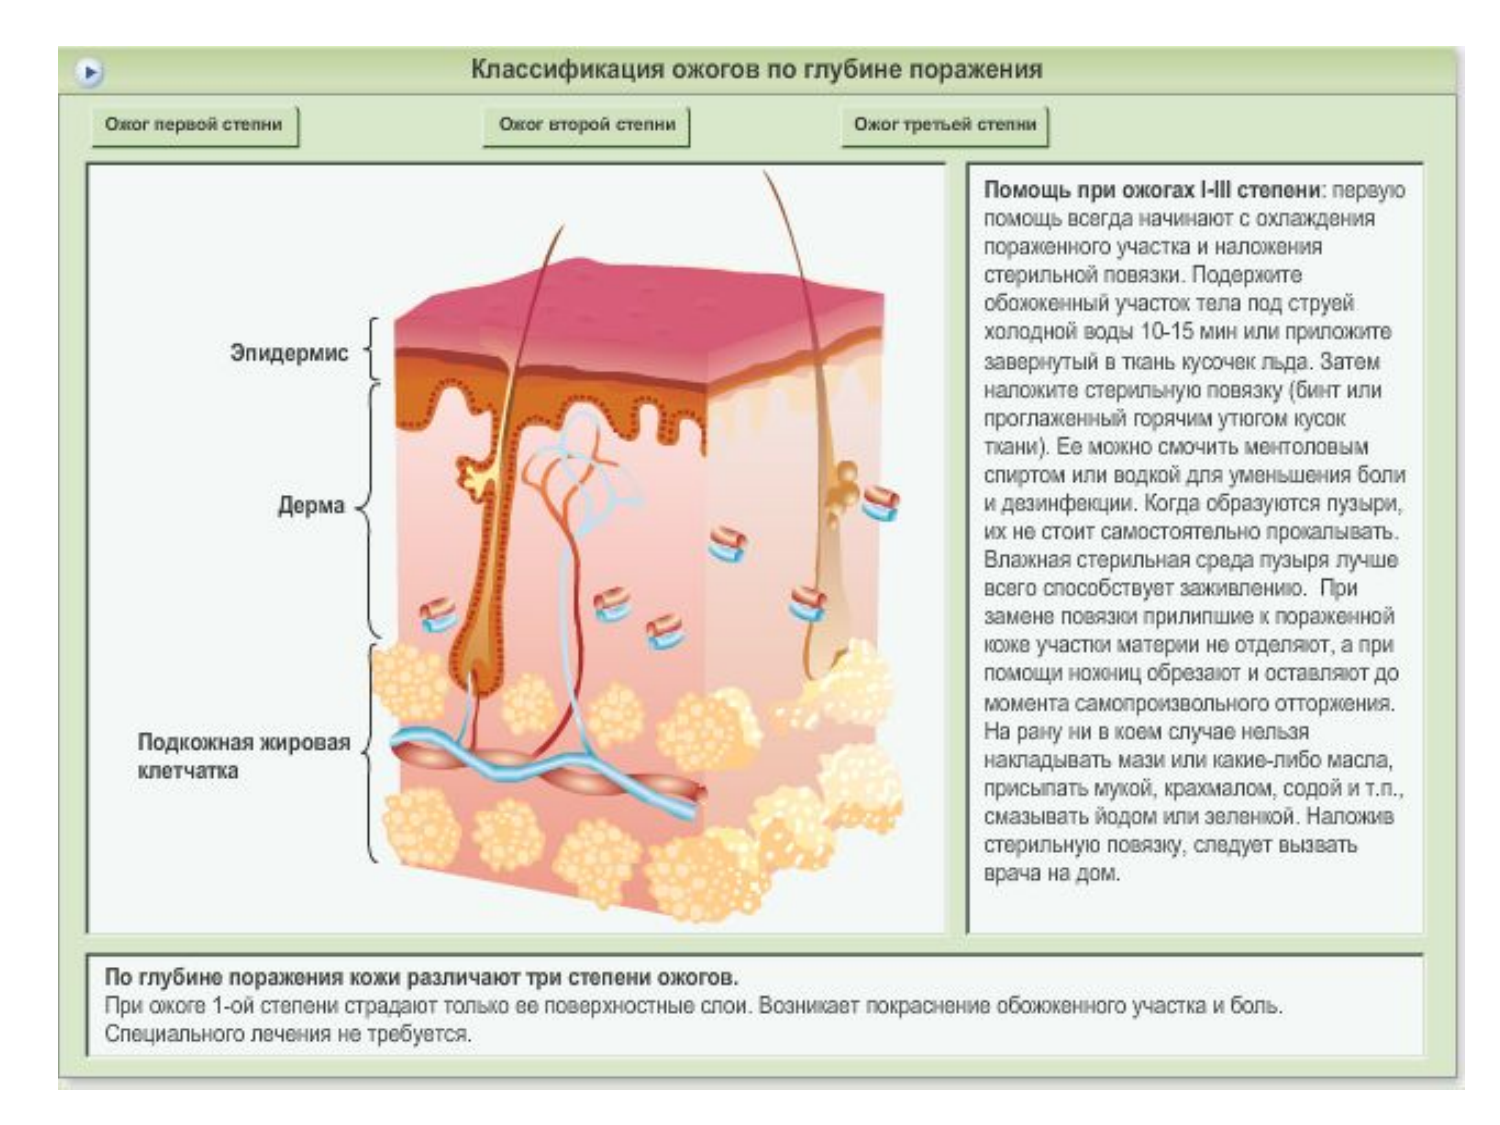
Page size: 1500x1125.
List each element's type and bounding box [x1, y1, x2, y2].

picture [58, 46, 1466, 1091]
